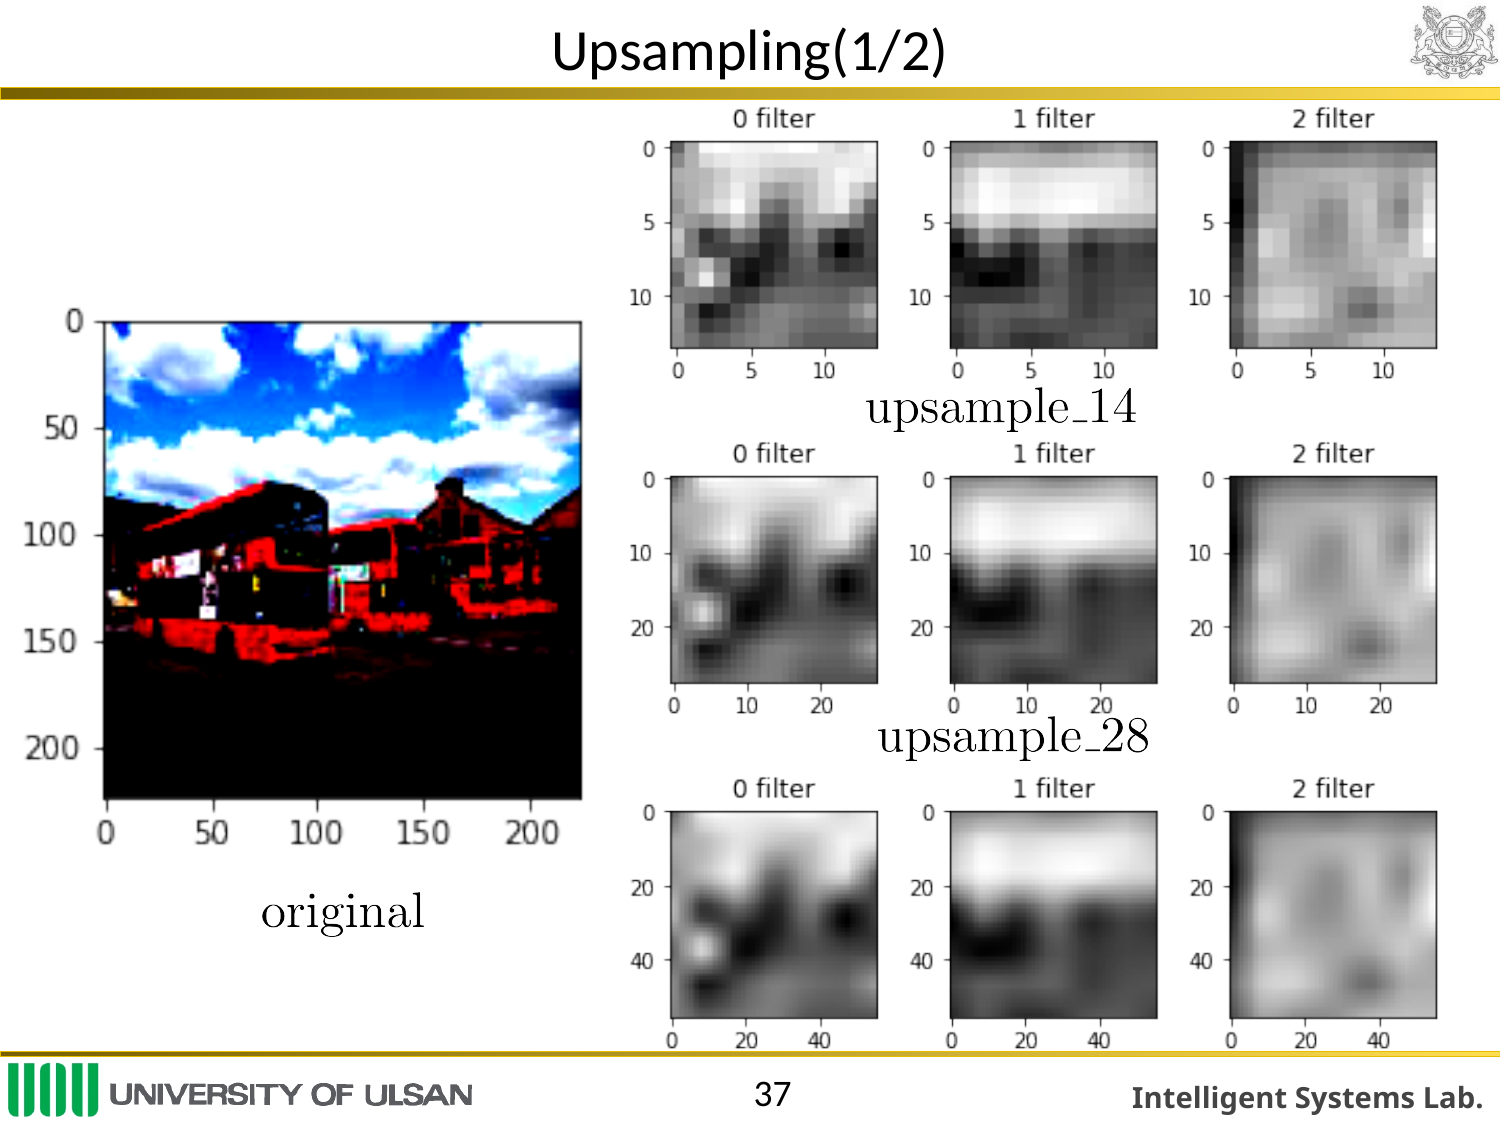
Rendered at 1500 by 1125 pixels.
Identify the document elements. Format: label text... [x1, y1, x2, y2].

picture [262, 891, 424, 938]
picture [614, 93, 1457, 762]
picture [5, 1058, 101, 1118]
title Upsampling(1/2) [0, 0, 1500, 94]
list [0, 287, 615, 875]
picture [614, 763, 1457, 1068]
